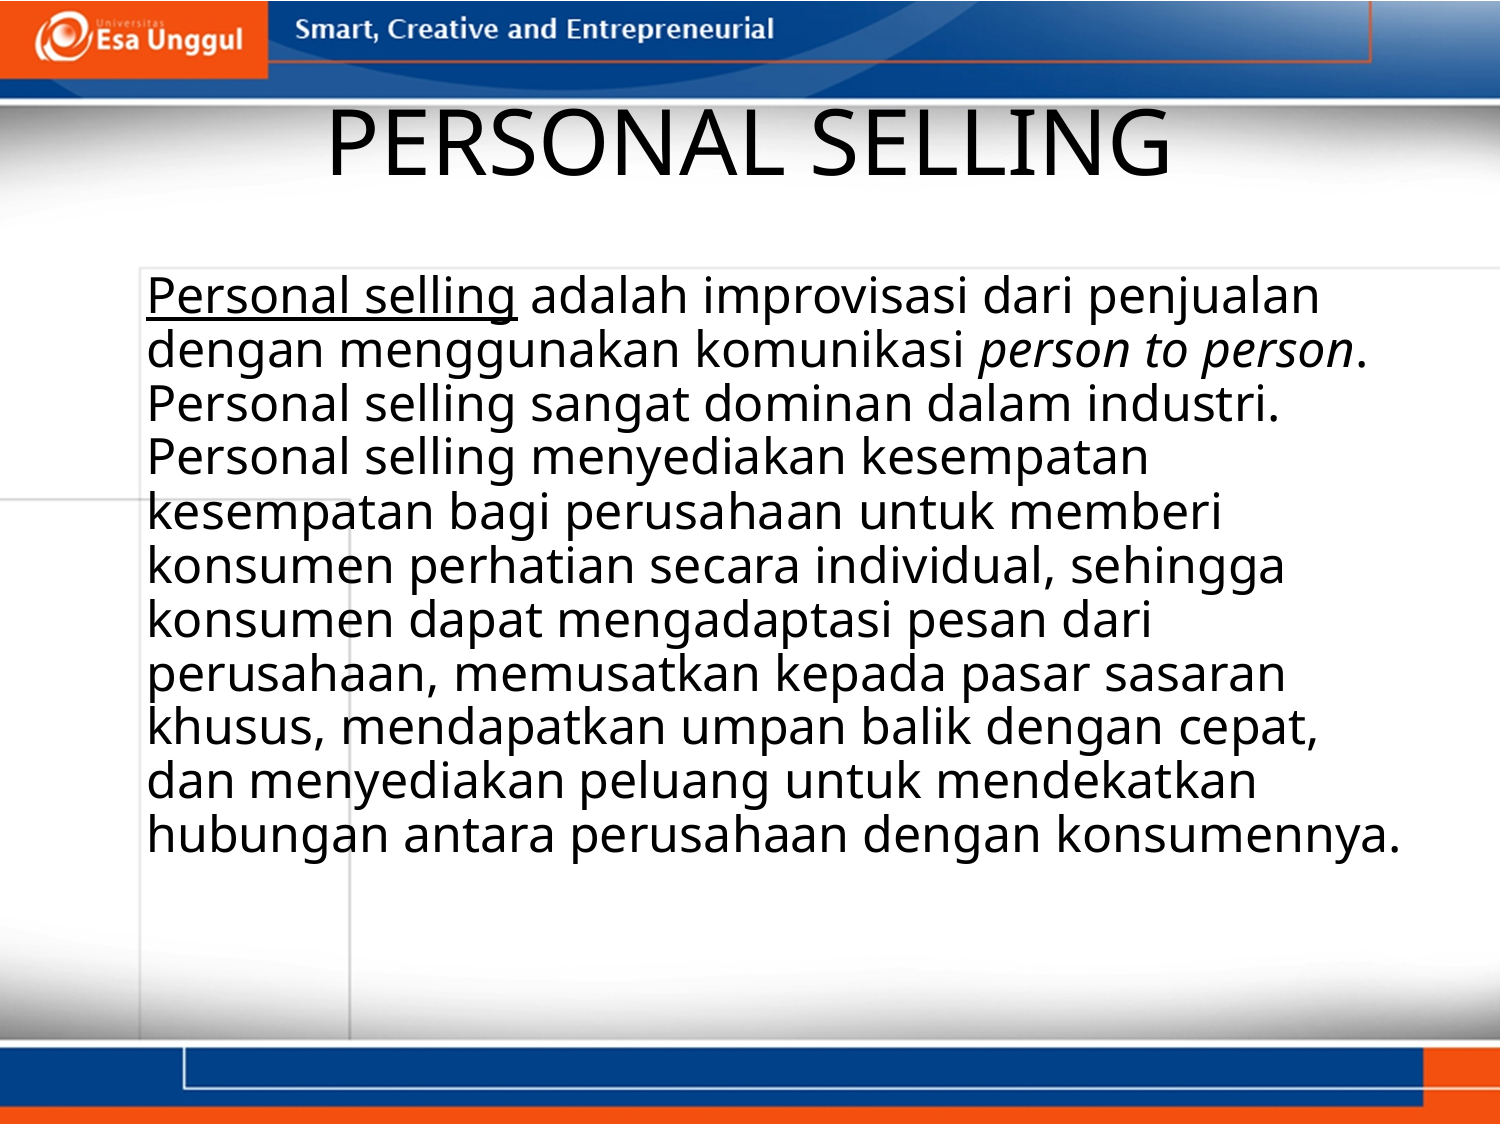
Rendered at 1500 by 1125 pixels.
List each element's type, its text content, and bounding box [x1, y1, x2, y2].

picture [0, 1, 1500, 1124]
title PERSONAL SELLING [75, 45, 1425, 233]
list Personal selling adalah improvisasi dari penjualan dengan menggunakan komunikasi person to person. Personal selling sangat dominan dalam industri. Personal selling menyediakan kesempatan kesempatan bagi perusahaan untuk memberi konsumen perhatian secara individual, sehingga konsumen dapat mengadaptasi pesan dari perusahaan, memusatkan kepada pasar sasaran khusus, mendapatkan umpan balik dengan cepat, dan menyediakan peluang untuk mendekatkan hubungan antara perusahaan dengan konsumennya. [75, 262, 1425, 1005]
